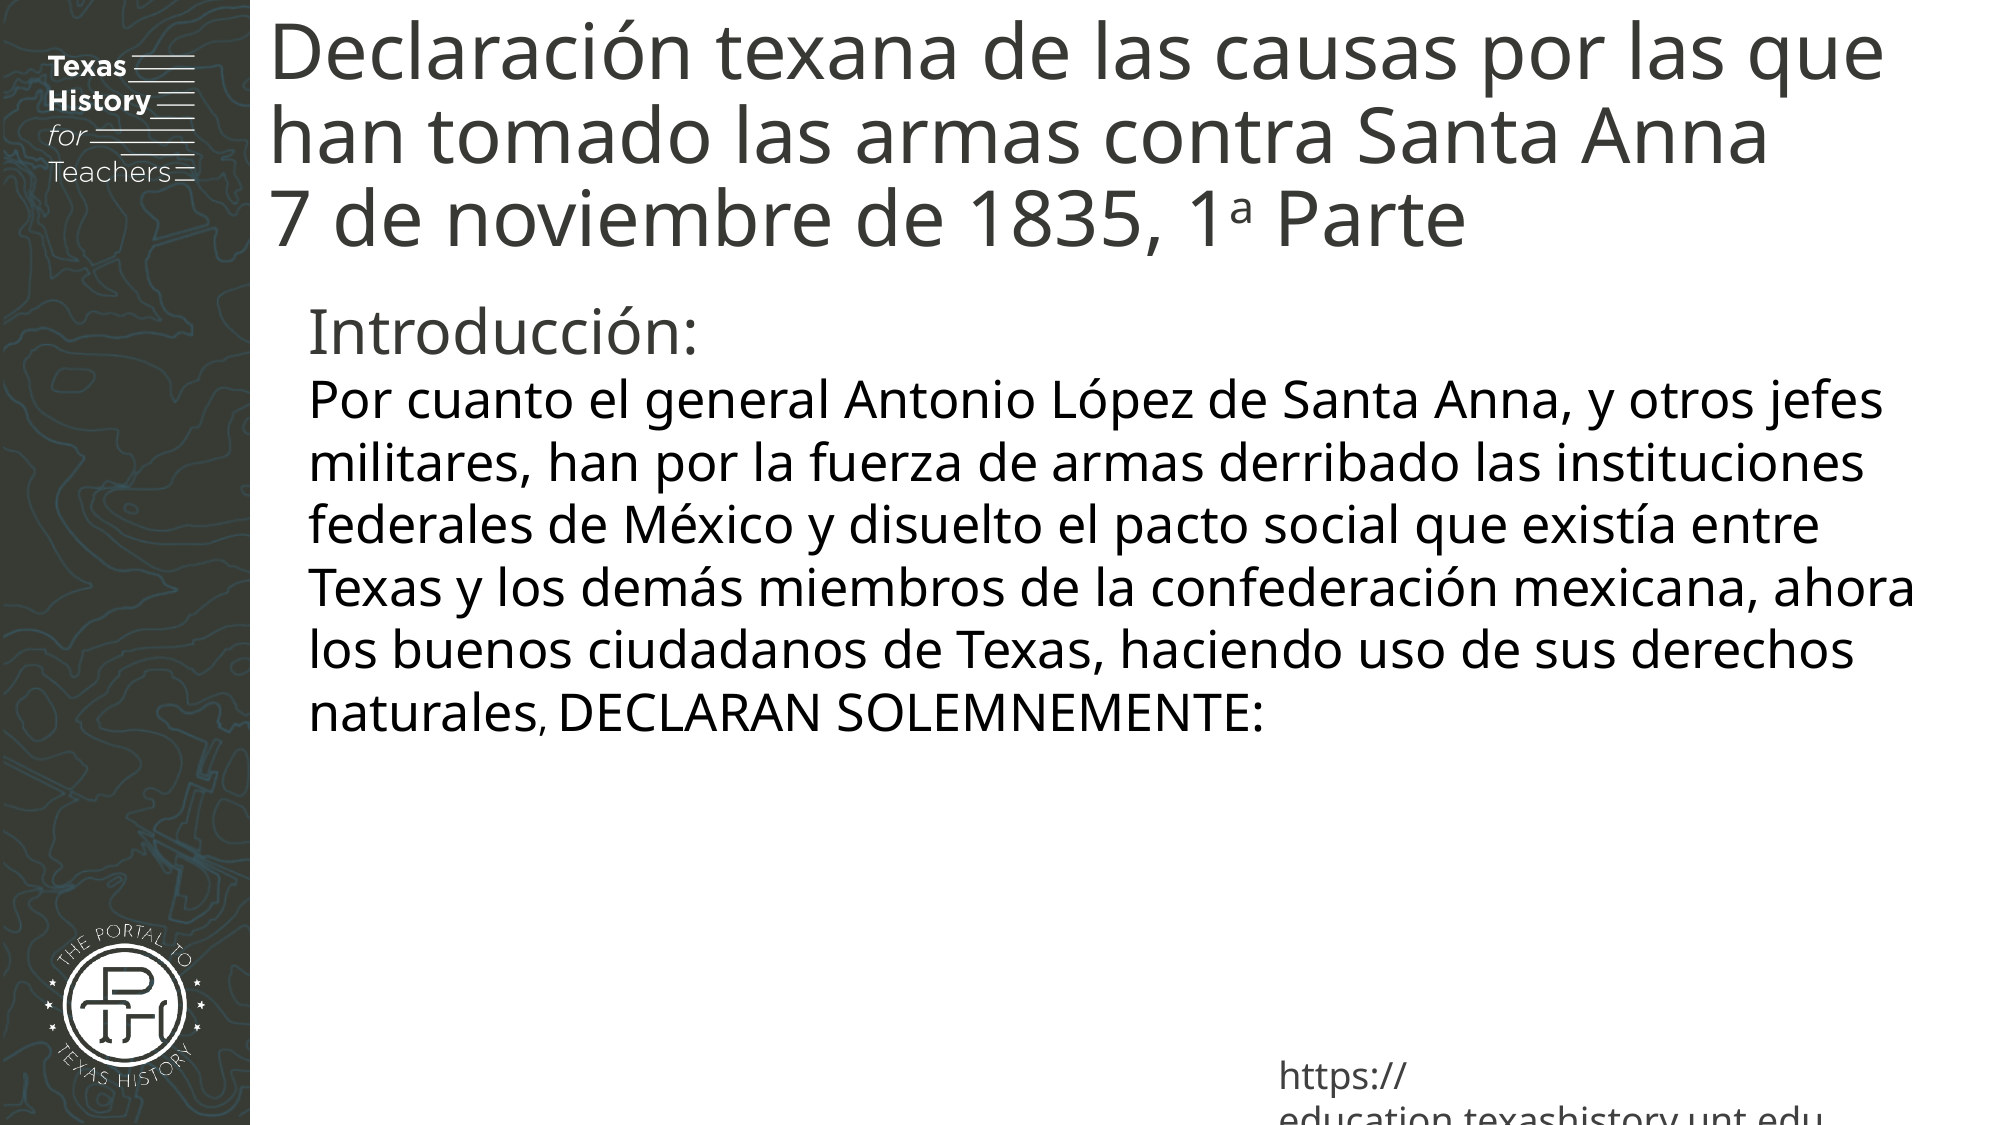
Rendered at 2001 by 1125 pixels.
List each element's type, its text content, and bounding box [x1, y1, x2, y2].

text_box [0, 686, 251, 1125]
picture [44, 923, 206, 1087]
picture [3, 0, 250, 247]
text_box https://education.texashistory.unt.edu [1263, 1044, 1935, 1125]
title Declaración texana de las causas por las que han tomado las armas contra Santa Anna 7 de noviembre de 1835, 1a Parte [253, 1, 1997, 271]
picture [0, 439, 690, 686]
text_box Introducción: Por cuanto el general Antonio López de Santa Anna, y otros jefes militares, han por la fuerza de armas derribado las instituciones federales de México y disuelto el pacto social que existía entre Texas y los demás miembros de la confederación mexicana, ahora los buenos ciudadanos de Texas, haciendo uso de sus derechos naturales, DECLARAN SOLEMNEMENTE: [293, 276, 1957, 832]
text_box [0, 0, 251, 439]
